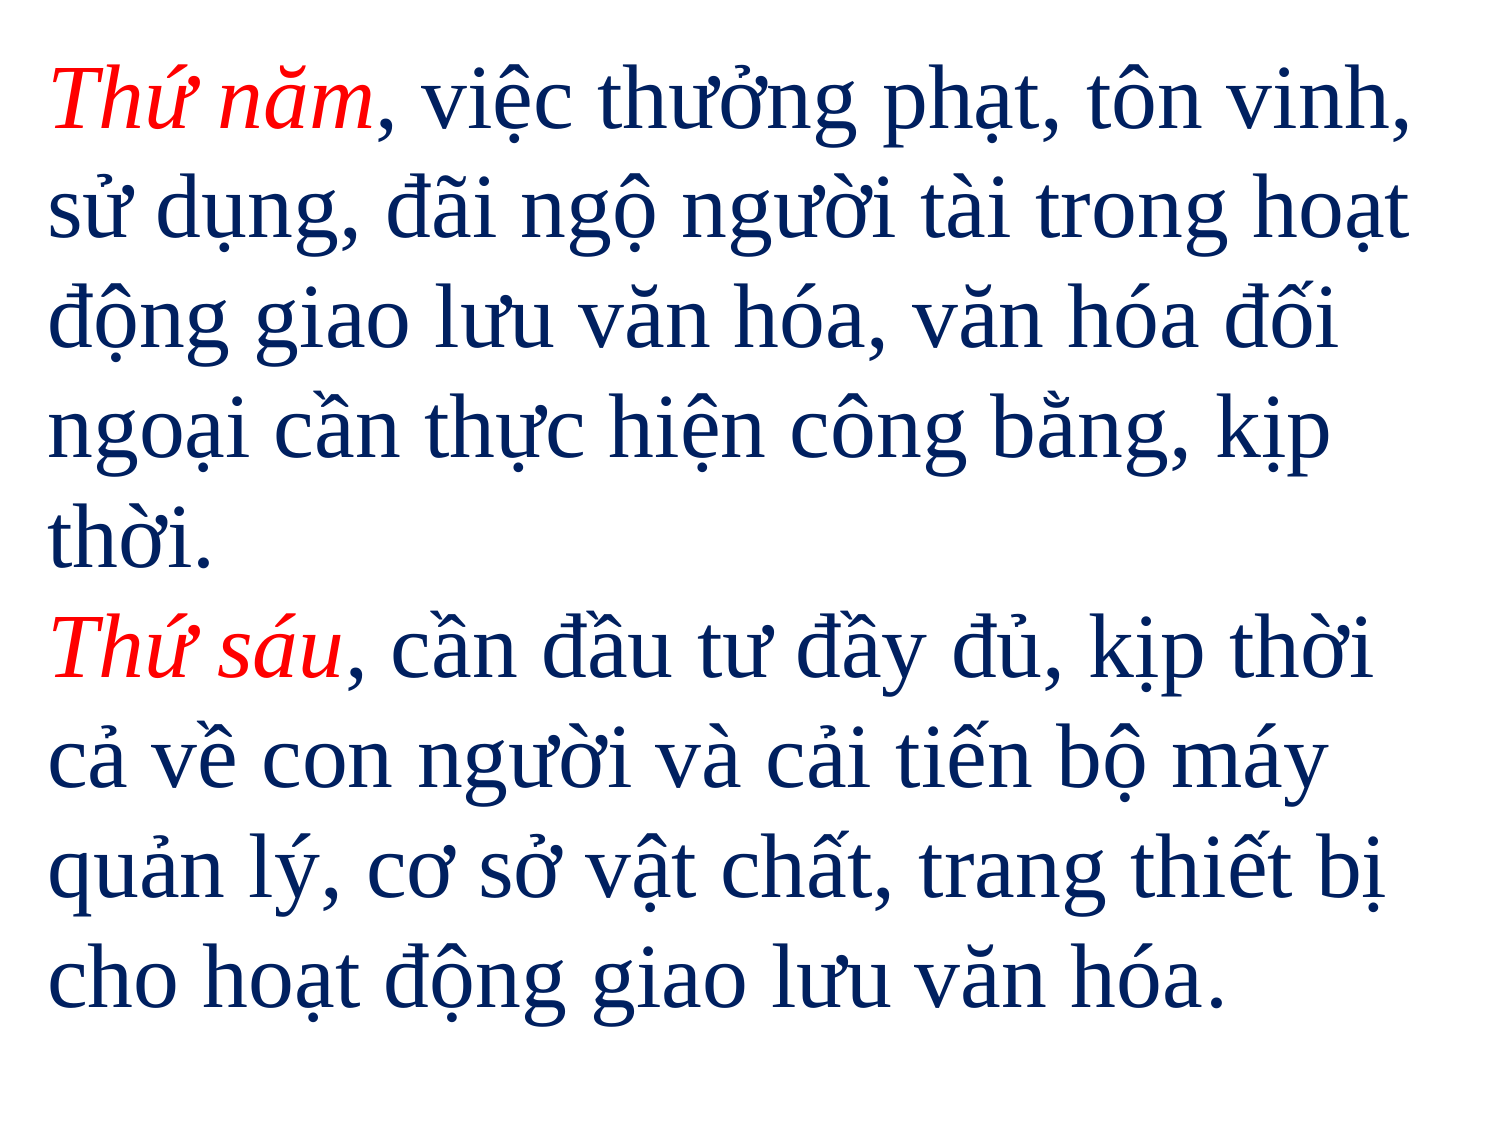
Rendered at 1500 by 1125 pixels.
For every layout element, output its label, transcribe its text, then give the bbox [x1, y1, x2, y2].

text_box Thứ năm, việc thưởng phạt, tôn vinh, sử dụng, đãi ngộ người tài trong hoạt động giao lưu văn hóa, văn hóa đối ngoại cần thực hiện công bằng, kịp thời. Thứ sáu, cần đầu tư đầy đủ, kịp thời cả về con người và cải tiến bộ máy quản lý, cơ sở vật chất, trang thiết bị cho hoạt động giao lưu văn hóa. [32, 28, 1478, 1034]
